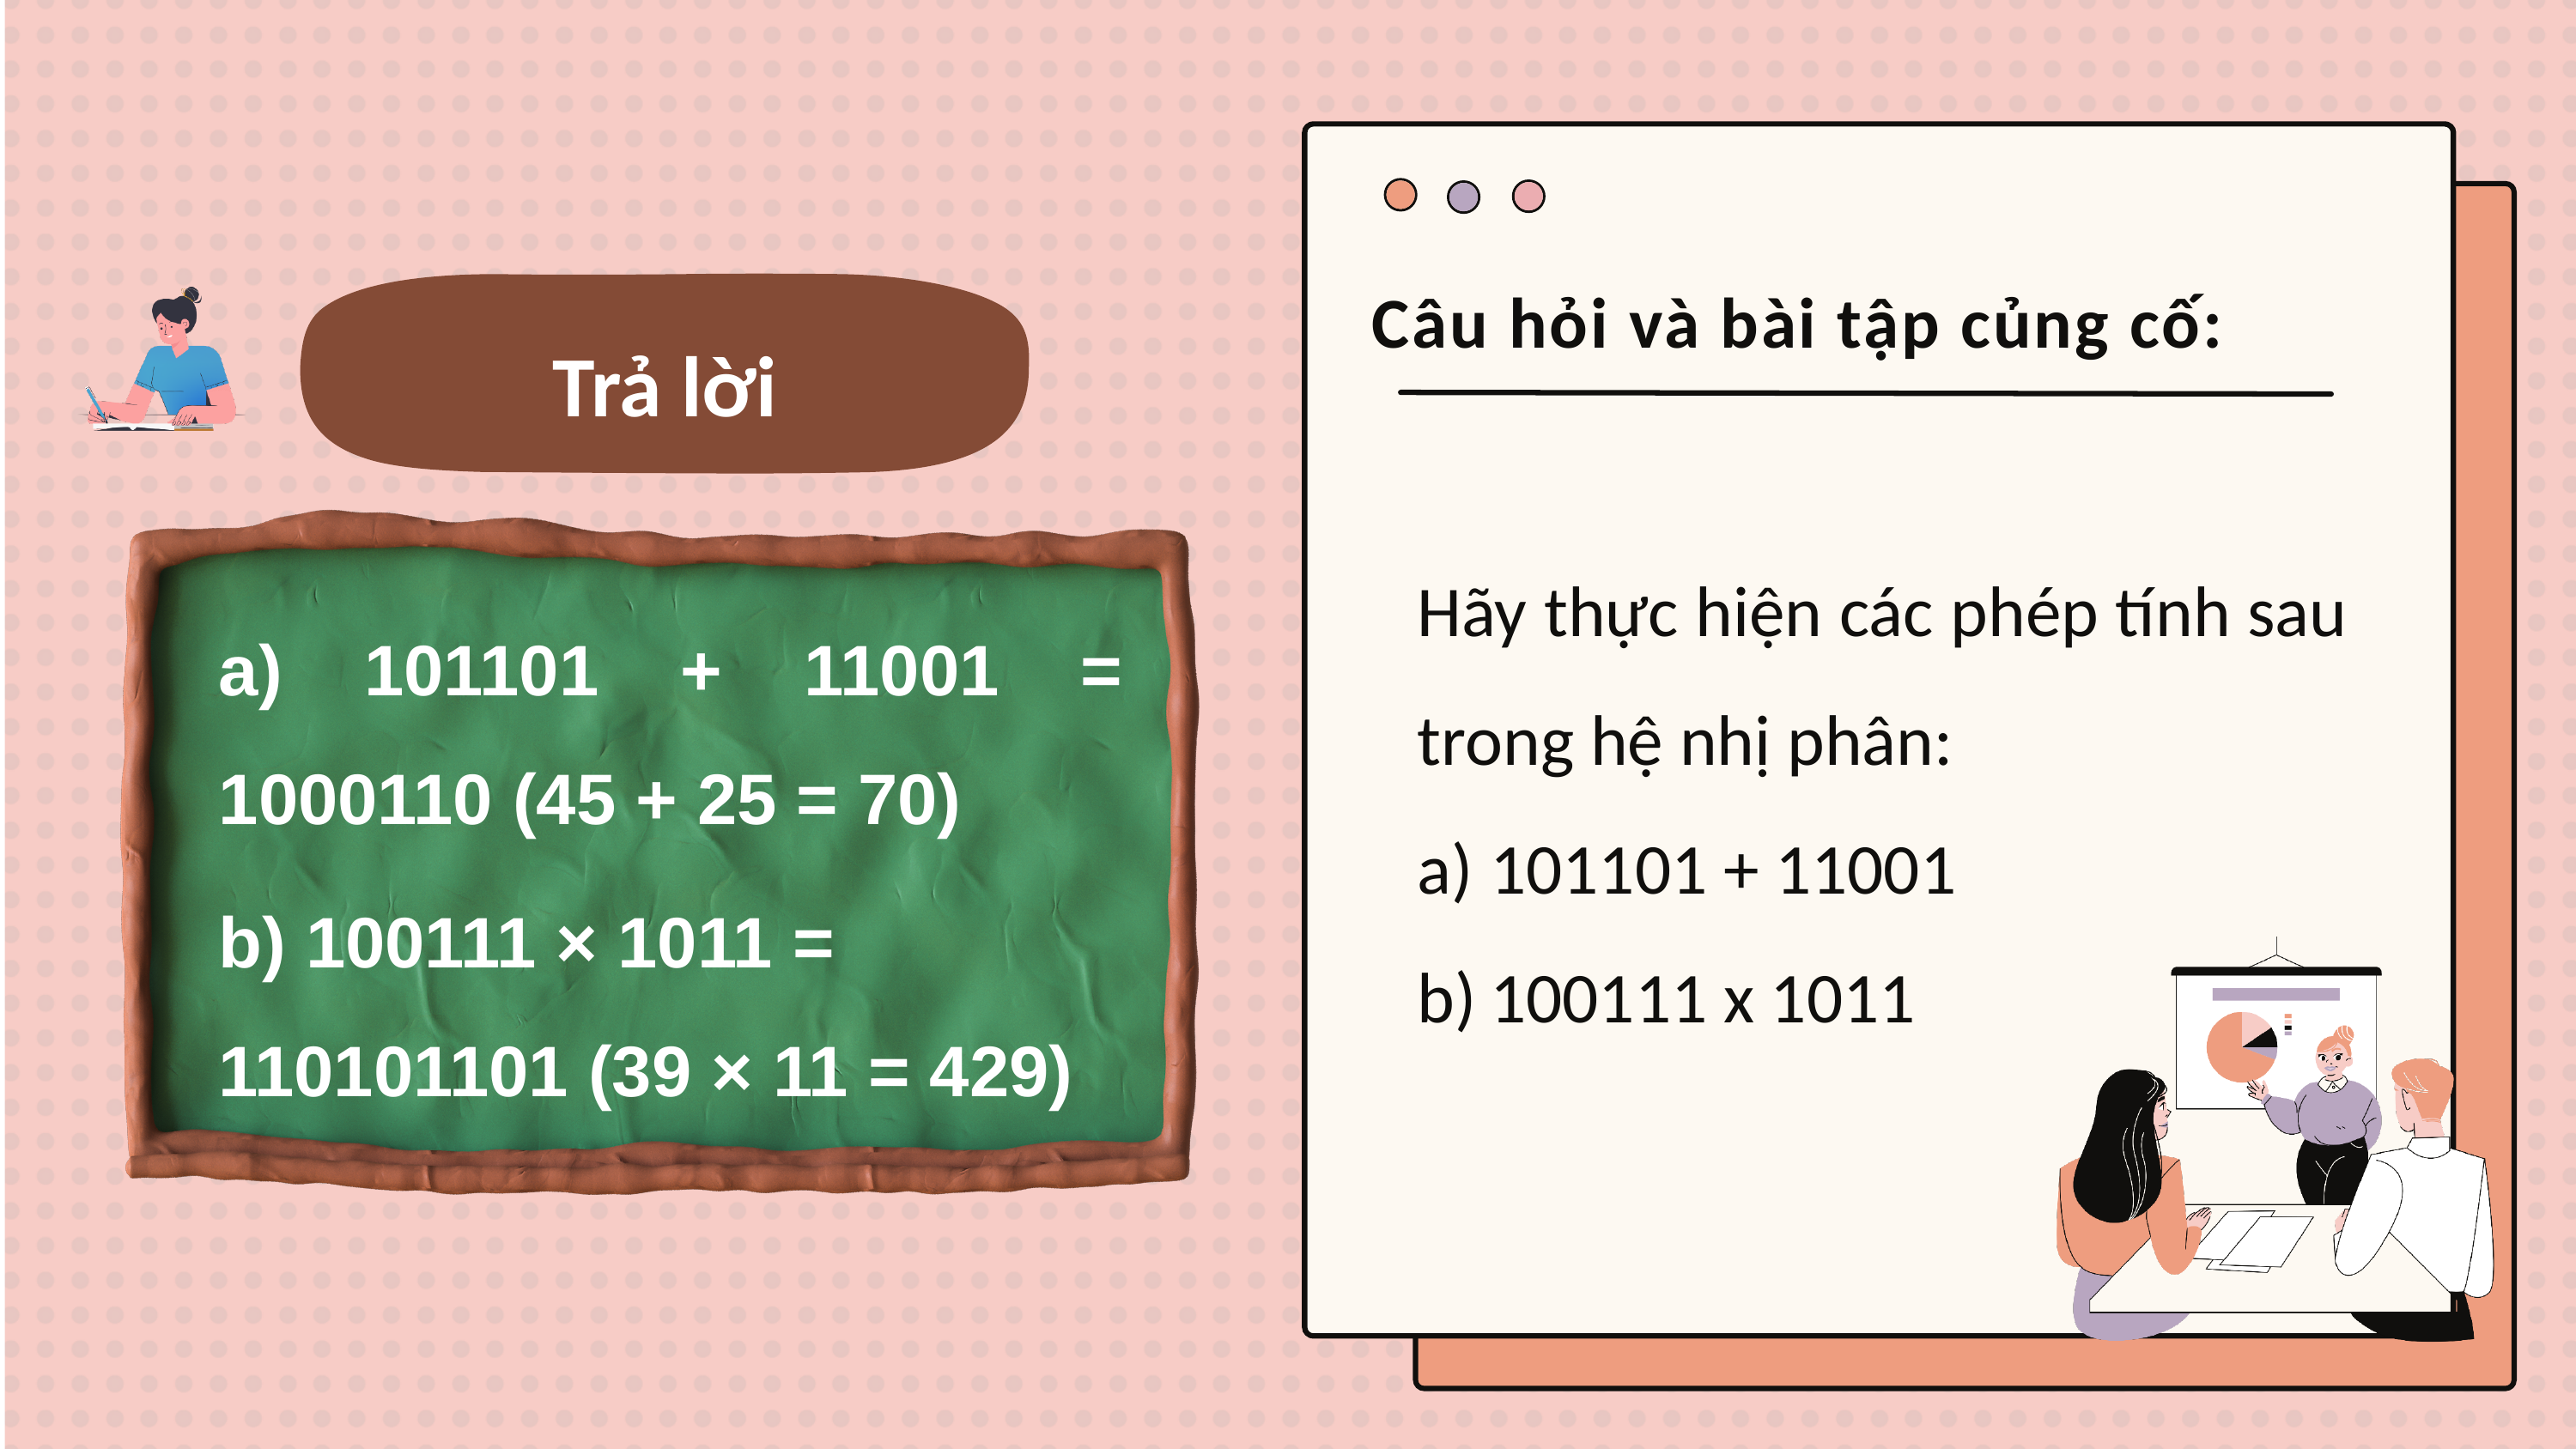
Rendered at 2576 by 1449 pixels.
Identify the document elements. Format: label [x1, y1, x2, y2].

text_box [1413, 180, 2518, 1391]
text_box [1511, 179, 1546, 214]
text_box [1301, 121, 2457, 1339]
picture [4, 0, 2576, 1449]
text_box [1446, 179, 1481, 215]
text_box [1383, 178, 1418, 212]
